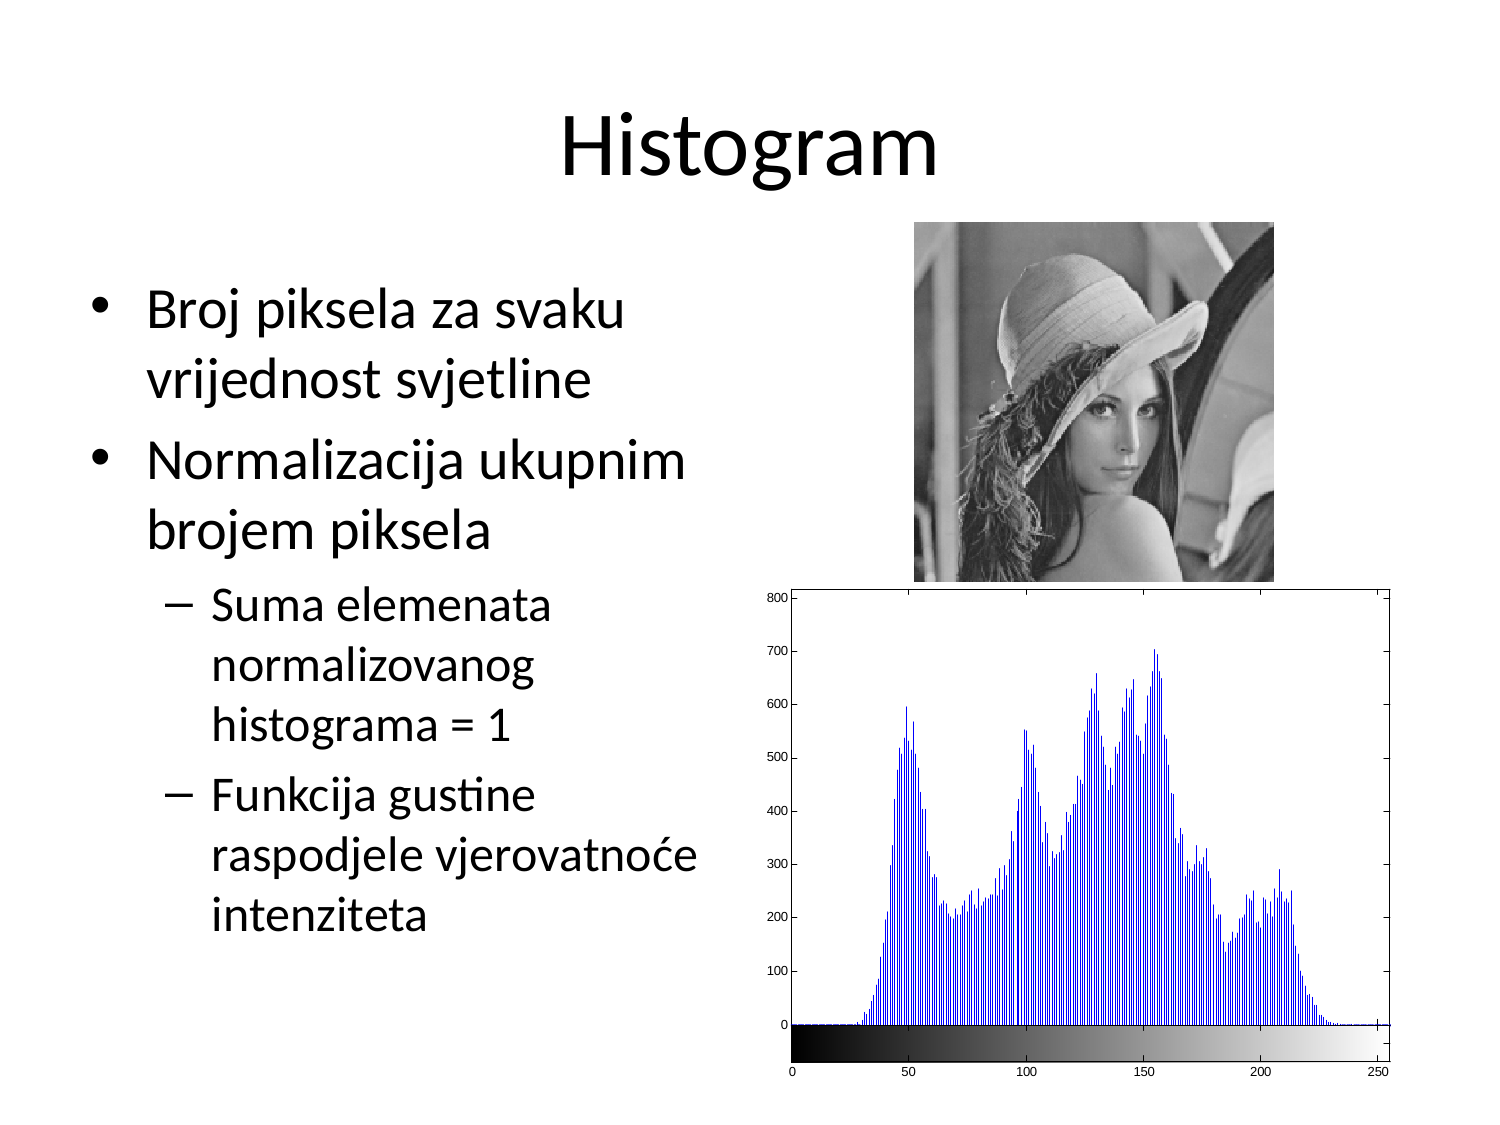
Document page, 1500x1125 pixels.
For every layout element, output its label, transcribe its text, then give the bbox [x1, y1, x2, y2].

title Histogram [75, 45, 1425, 233]
list Broj piksela za svaku vrijednost svjetline Normalizacija ukupnim brojem piksela Suma elemenata normalizovanog histograma = 1 Funkcija gustine raspodjele vjerovatnoće intenziteta [75, 262, 738, 1005]
picture [691, 222, 1464, 1125]
